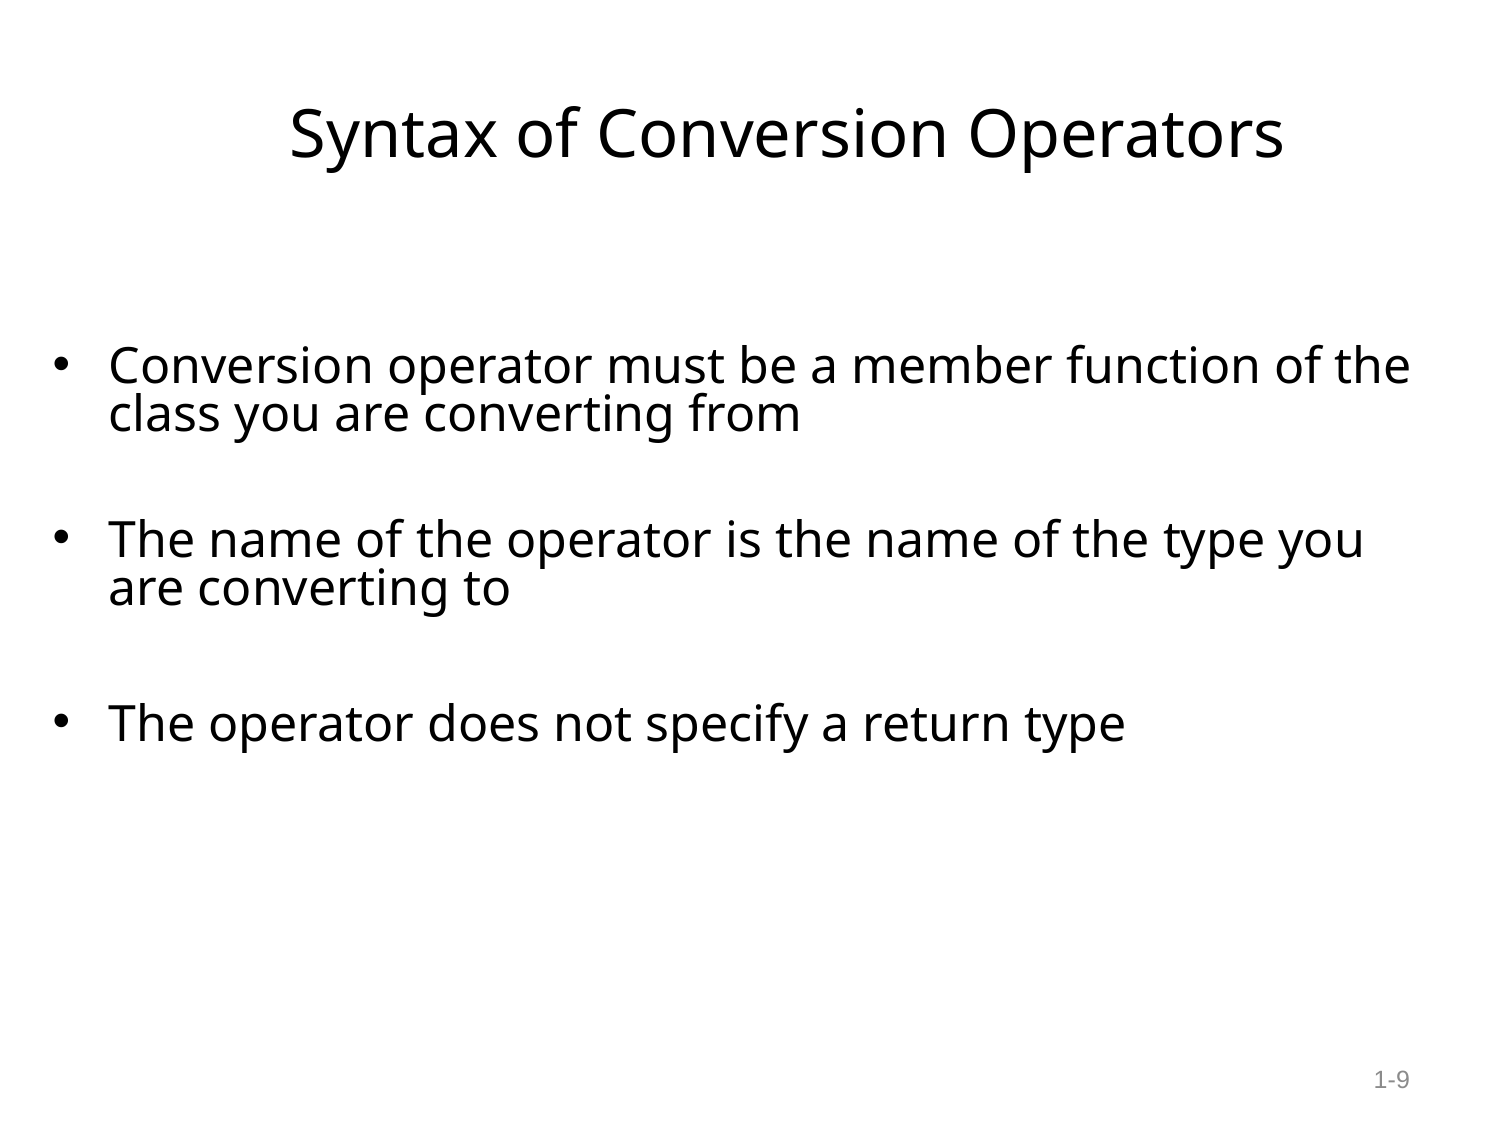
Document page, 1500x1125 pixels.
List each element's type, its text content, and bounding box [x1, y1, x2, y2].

title Syntax of Conversion Operators [62, 37, 1463, 225]
list Conversion operator must be a member function of the class you are converting from The name of the operator is the name of the type you are converting to The operator does not specify a return type [37, 337, 1450, 1000]
slide_number 1-9 [1112, 1026, 1425, 1102]
